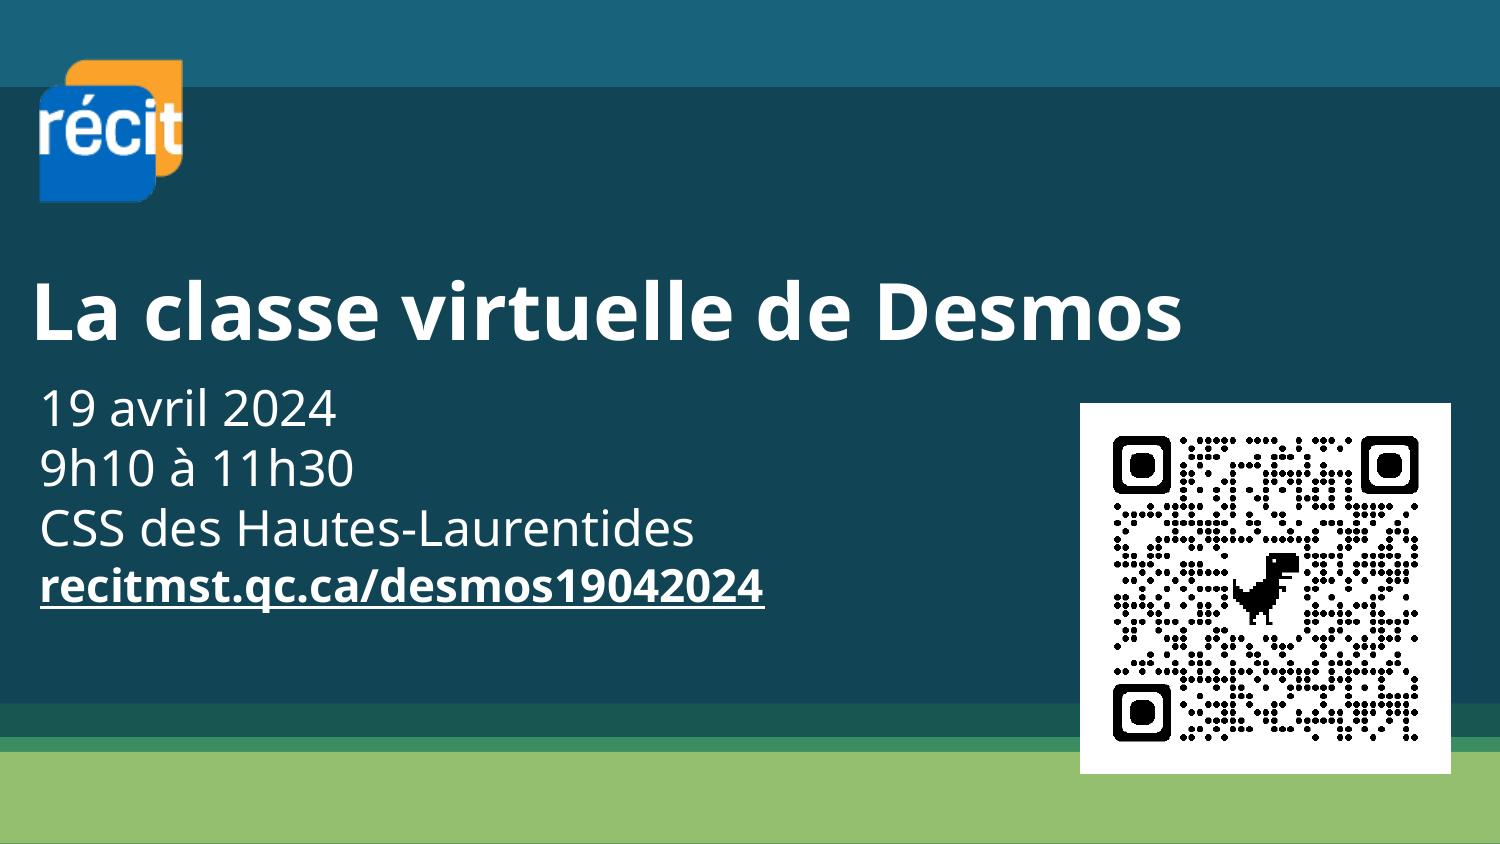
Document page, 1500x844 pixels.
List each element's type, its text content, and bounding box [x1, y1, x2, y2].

picture [1080, 403, 1451, 774]
text_box 19 avril 2024 9h10 à 11h30 CSS des Hautes-Laurentides recitmst.qc.ca/desmos19042024 [24, 361, 994, 634]
title La classe virtuelle de Desmos [3, 213, 1426, 404]
picture [38, 15, 183, 248]
